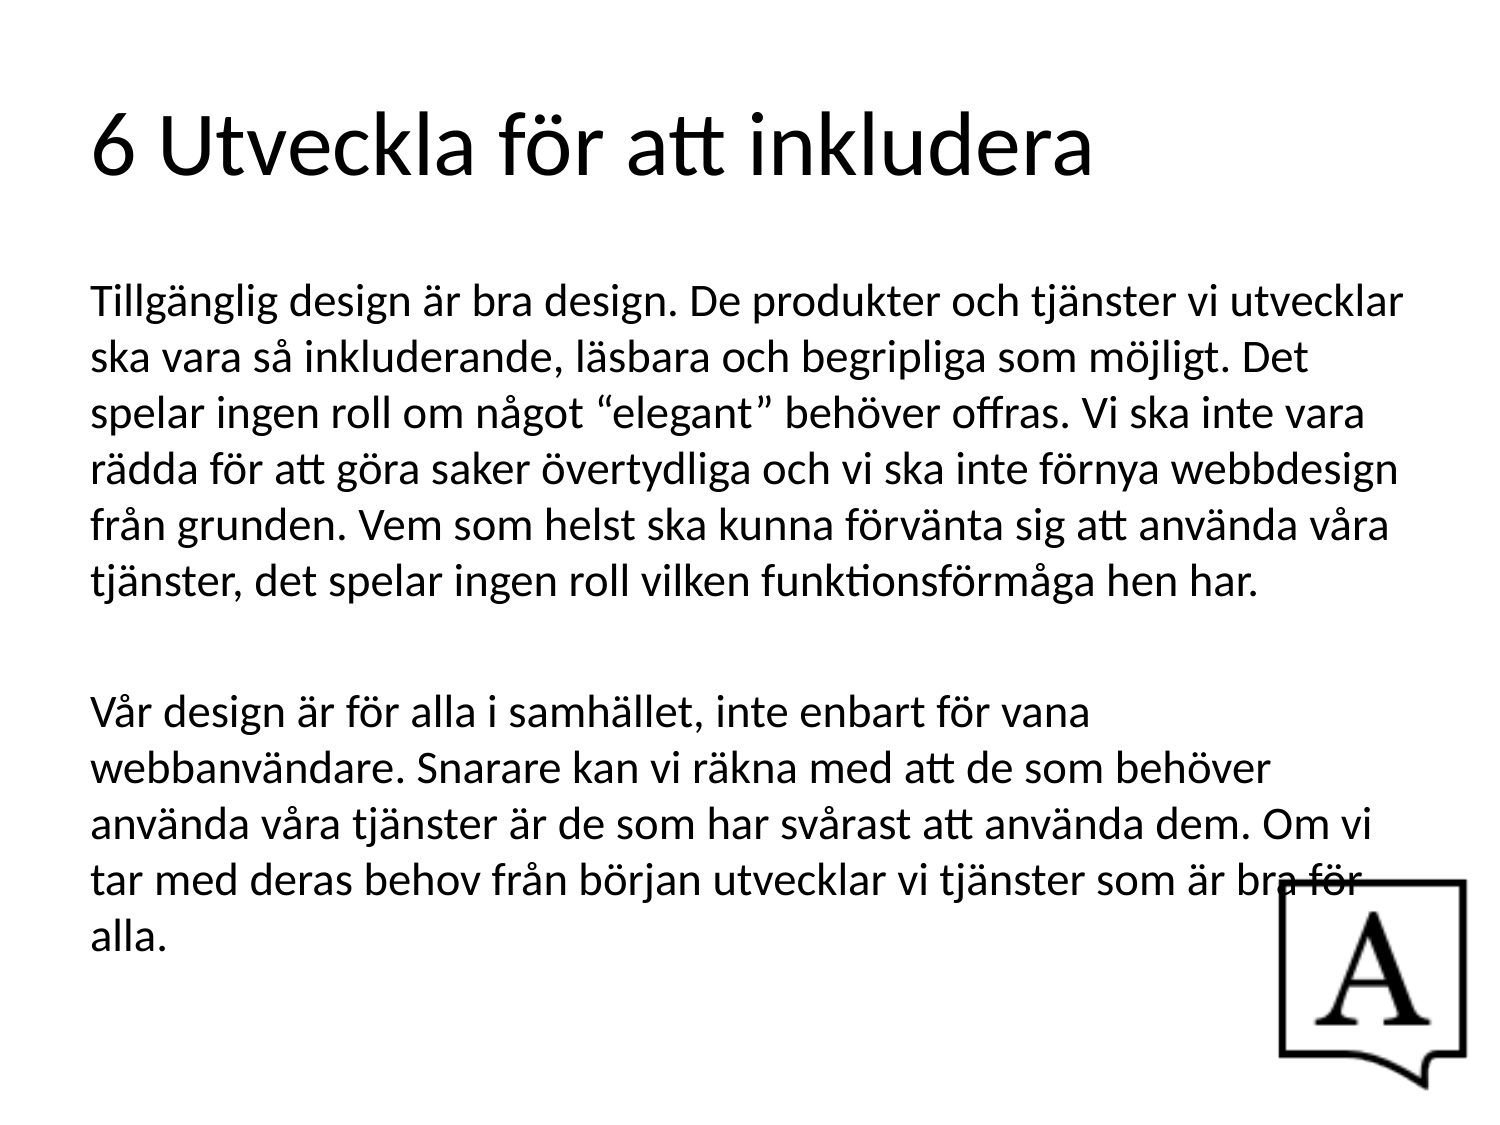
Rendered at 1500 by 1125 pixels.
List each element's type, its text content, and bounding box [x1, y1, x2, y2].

title 6 Utveckla för att inkludera [75, 45, 1425, 233]
list Tillgänglig design är bra design. De produkter och tjänster vi utvecklar ska vara så inkluderande, läsbara och begripliga som möjligt. Det spelar ingen roll om något “elegant” behöver offras. Vi ska inte vara rädda för att göra saker övertydliga och vi ska inte förnya webbdesign från grunden. Vem som helst ska kunna förvänta sig att använda våra tjänster, det spelar ingen roll vilken funktionsförmåga hen har. Vår design är för alla i samhället, inte enbart för vana webbanvändare. Snarare kan vi räkna med att de som behöver använda våra tjänster är de som har svårast att använda dem. Om vi tar med deras behov från början utvecklar vi tjänster som är bra för alla. [75, 262, 1425, 1005]
picture [1249, 857, 1500, 1109]
